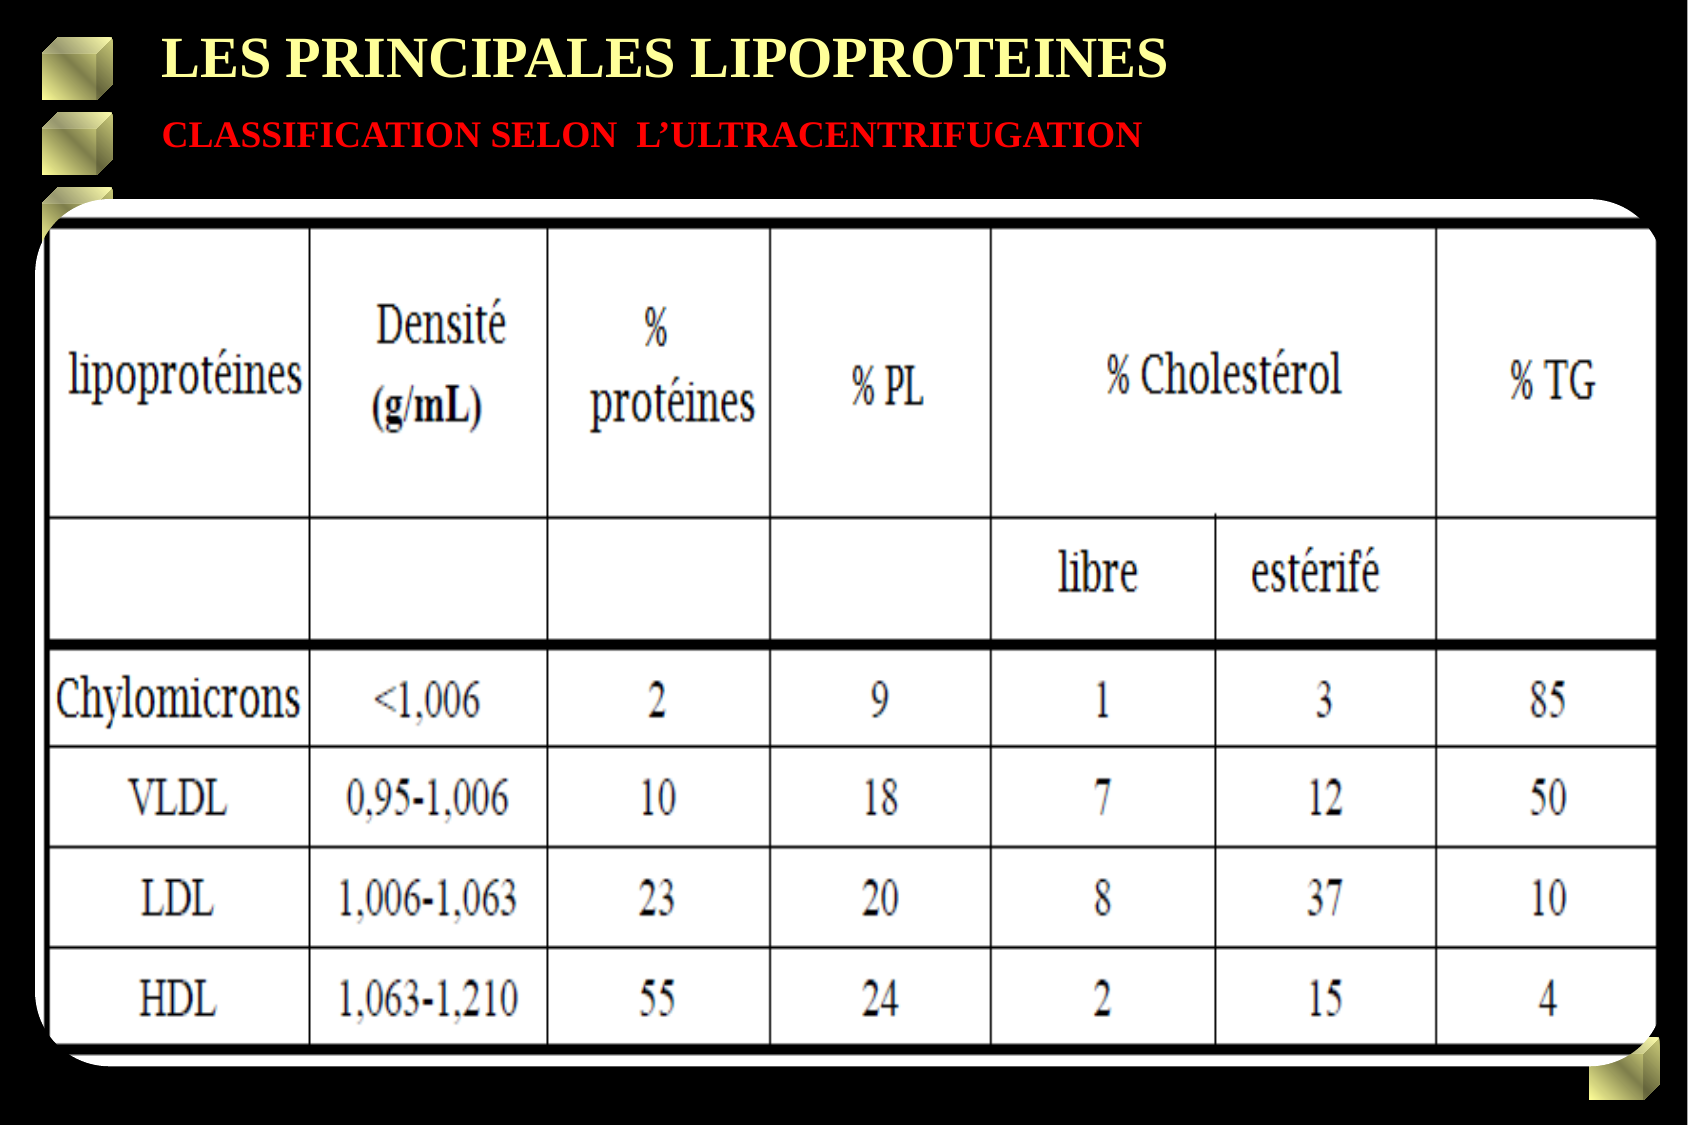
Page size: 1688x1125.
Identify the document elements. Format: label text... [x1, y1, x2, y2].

picture [34, 198, 1665, 1067]
text_box LES PRINCIPALES LIPOPROTEINES CLASSIFICATION SELON L’ULTRACENTRIFUGATION [146, 11, 1600, 167]
